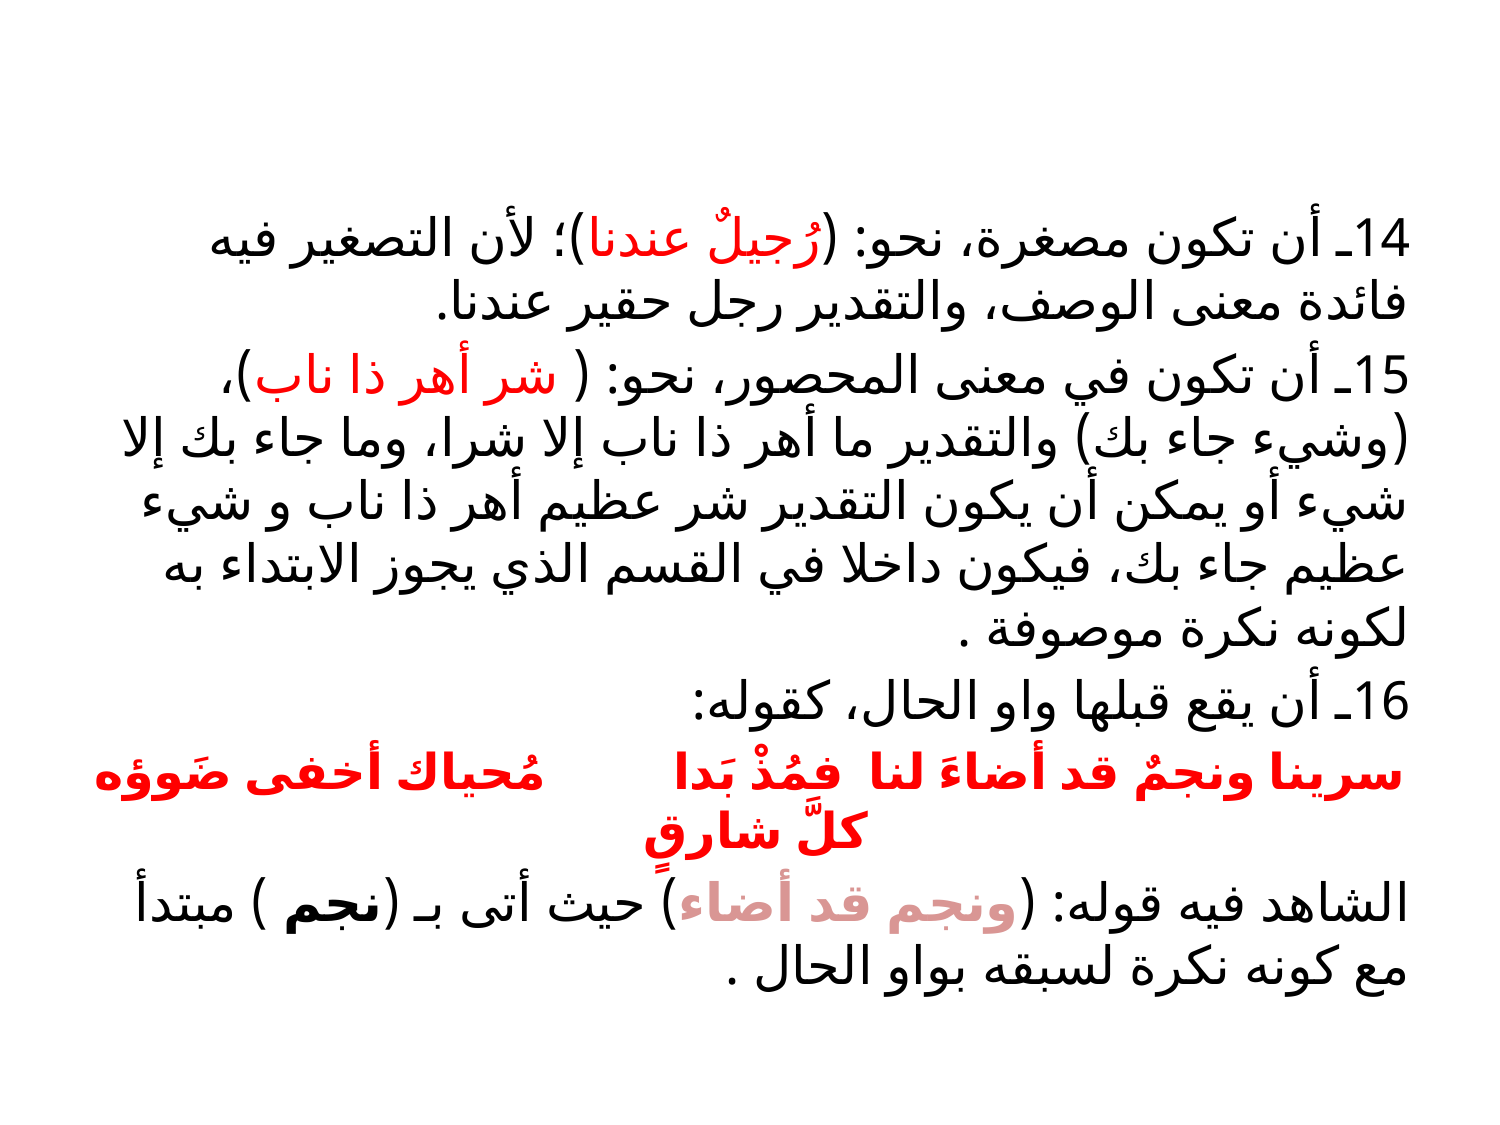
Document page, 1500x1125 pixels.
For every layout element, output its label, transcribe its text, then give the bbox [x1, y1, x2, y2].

list 14ـ أن تكون مصغرة، نحو: (رُجيلٌ عندنا)؛ لأن التصغير فيه فائدة معنى الوصف، والتقدير رجل حقير عندنا. 15ـ أن تكون في معنى المحصور، نحو: ( شر أهر ذا ناب)، (وشيء جاء بك) والتقدير ما أهر ذا ناب إلا شرا، وما جاء بك إلا شيء أو يمكن أن يكون التقدير شر عظيم أهر ذا ناب و شيء عظيم جاء بك، فيكون داخلا في القسم الذي يجوز الابتداء به لكونه نكرة موصوفة . 16ـ أن يقع قبلها واو الحال، كقوله: سرينا ونجمٌ قد أضاءَ لنا فمُذْ بَدا مُحياك أخفى ضَوؤه كلَّ شارقٍ الشاهد فيه قوله: (ونجم قد أضاء) حيث أتى بـ (نجم ) مبتدأ مع كونه نكرة لسبقه بواو الحال . [75, 196, 1425, 1005]
